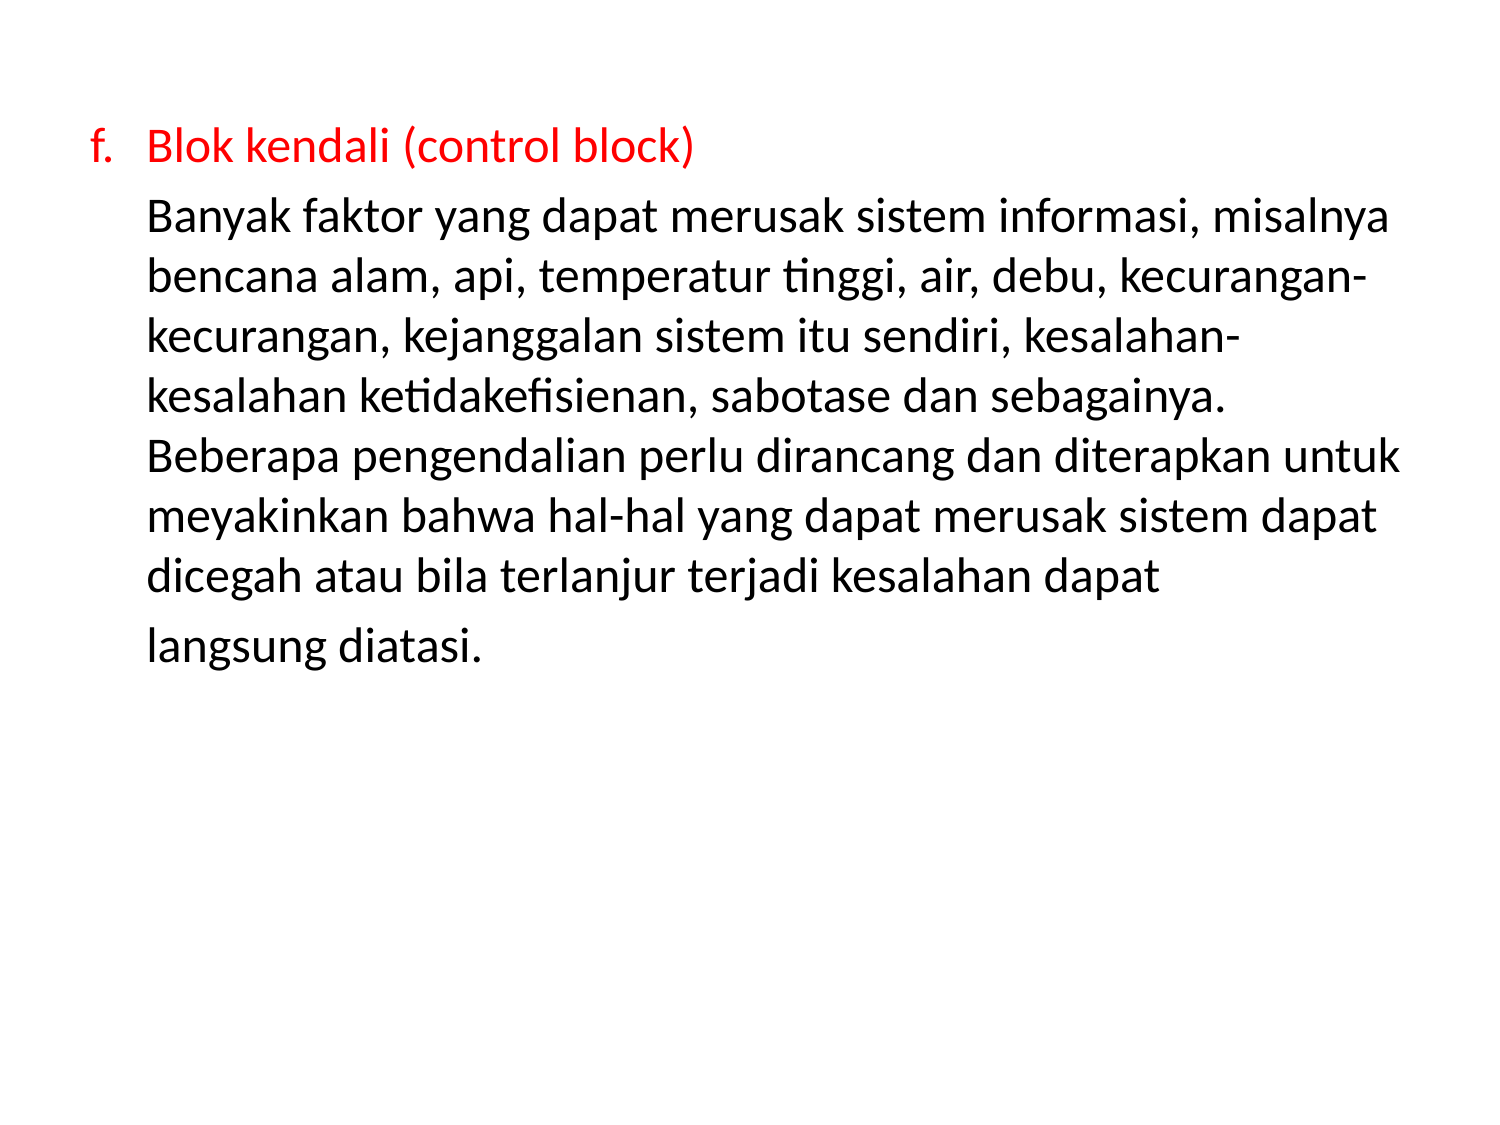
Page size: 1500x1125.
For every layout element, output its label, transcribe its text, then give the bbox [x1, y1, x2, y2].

list f. Blok kendali (control block) Banyak faktor yang dapat merusak sistem informasi, misalnya bencana alam, api, temperatur tinggi, air, debu, kecurangan-kecurangan, kejanggalan sistem itu sendiri, kesalahan-kesalahan ketidakefisienan, sabotase dan sebagainya. Beberapa pengendalian perlu dirancang dan diterapkan untuk meyakinkan bahwa hal-hal yang dapat merusak sistem dapat dicegah atau bila terlanjur terjadi kesalahan dapat langsung diatasi. [75, 105, 1425, 1005]
